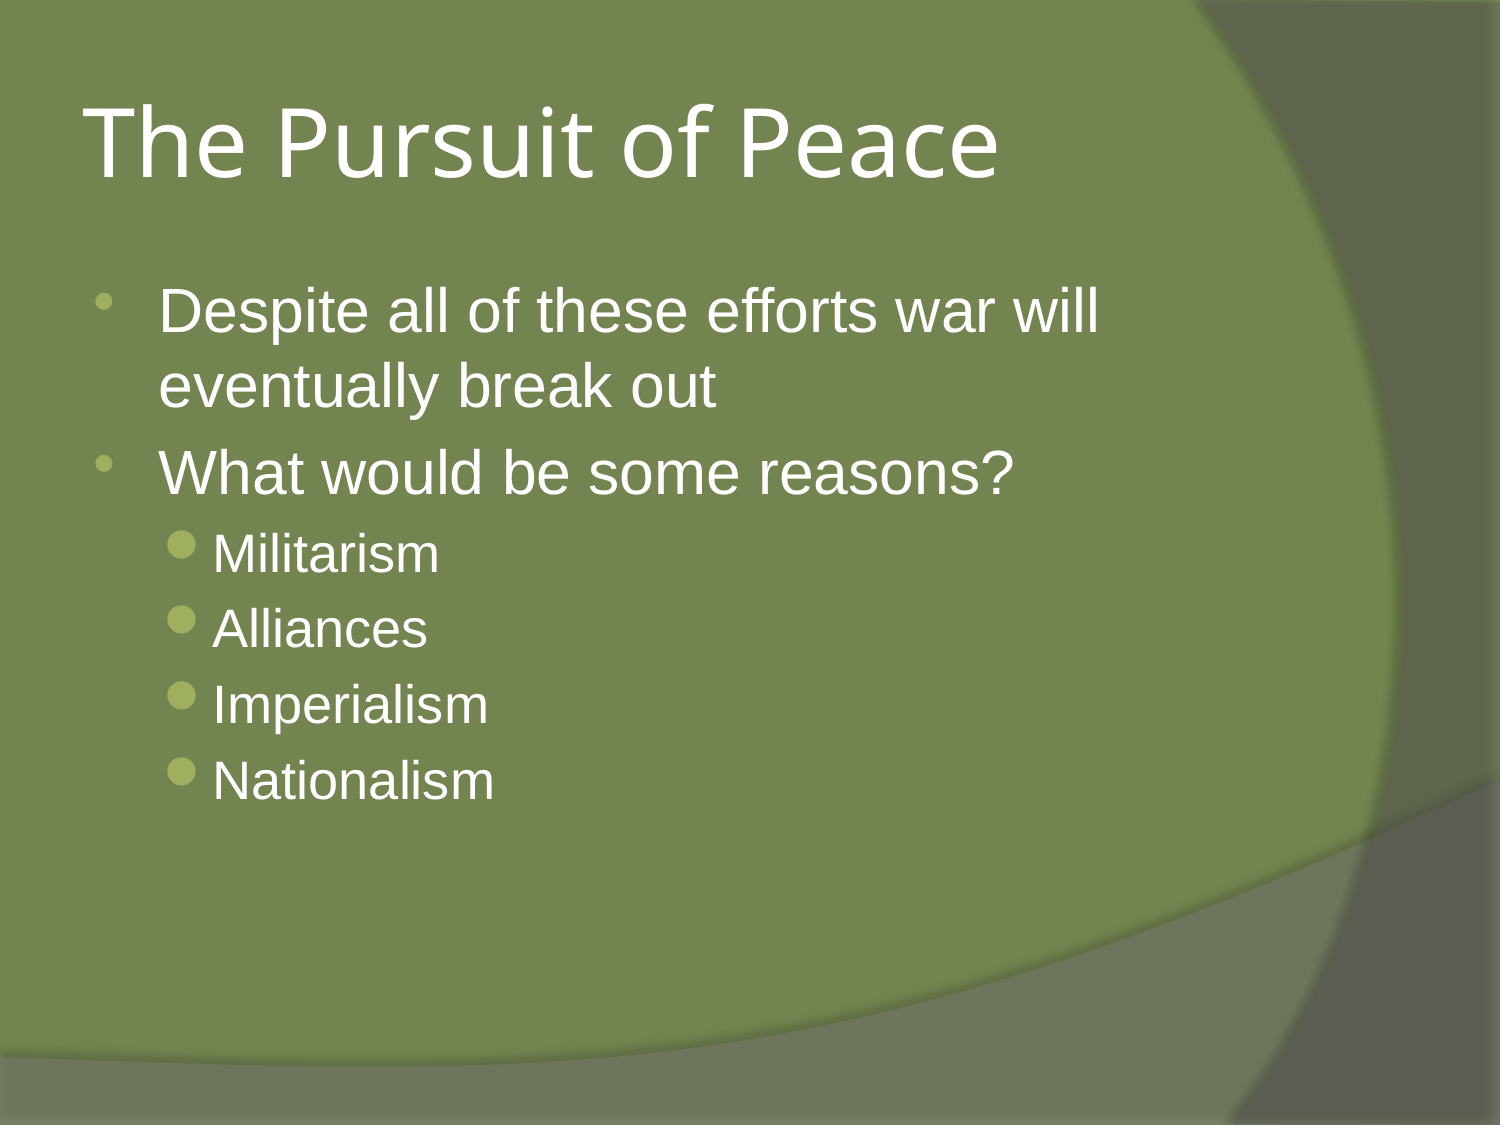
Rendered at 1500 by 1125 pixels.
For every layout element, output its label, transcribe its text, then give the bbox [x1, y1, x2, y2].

list Despite all of these efforts war will eventually break out What would be some reasons? Militarism Alliances Imperialism Nationalism [75, 262, 1300, 1005]
title The Pursuit of Peace [75, 45, 1300, 233]
